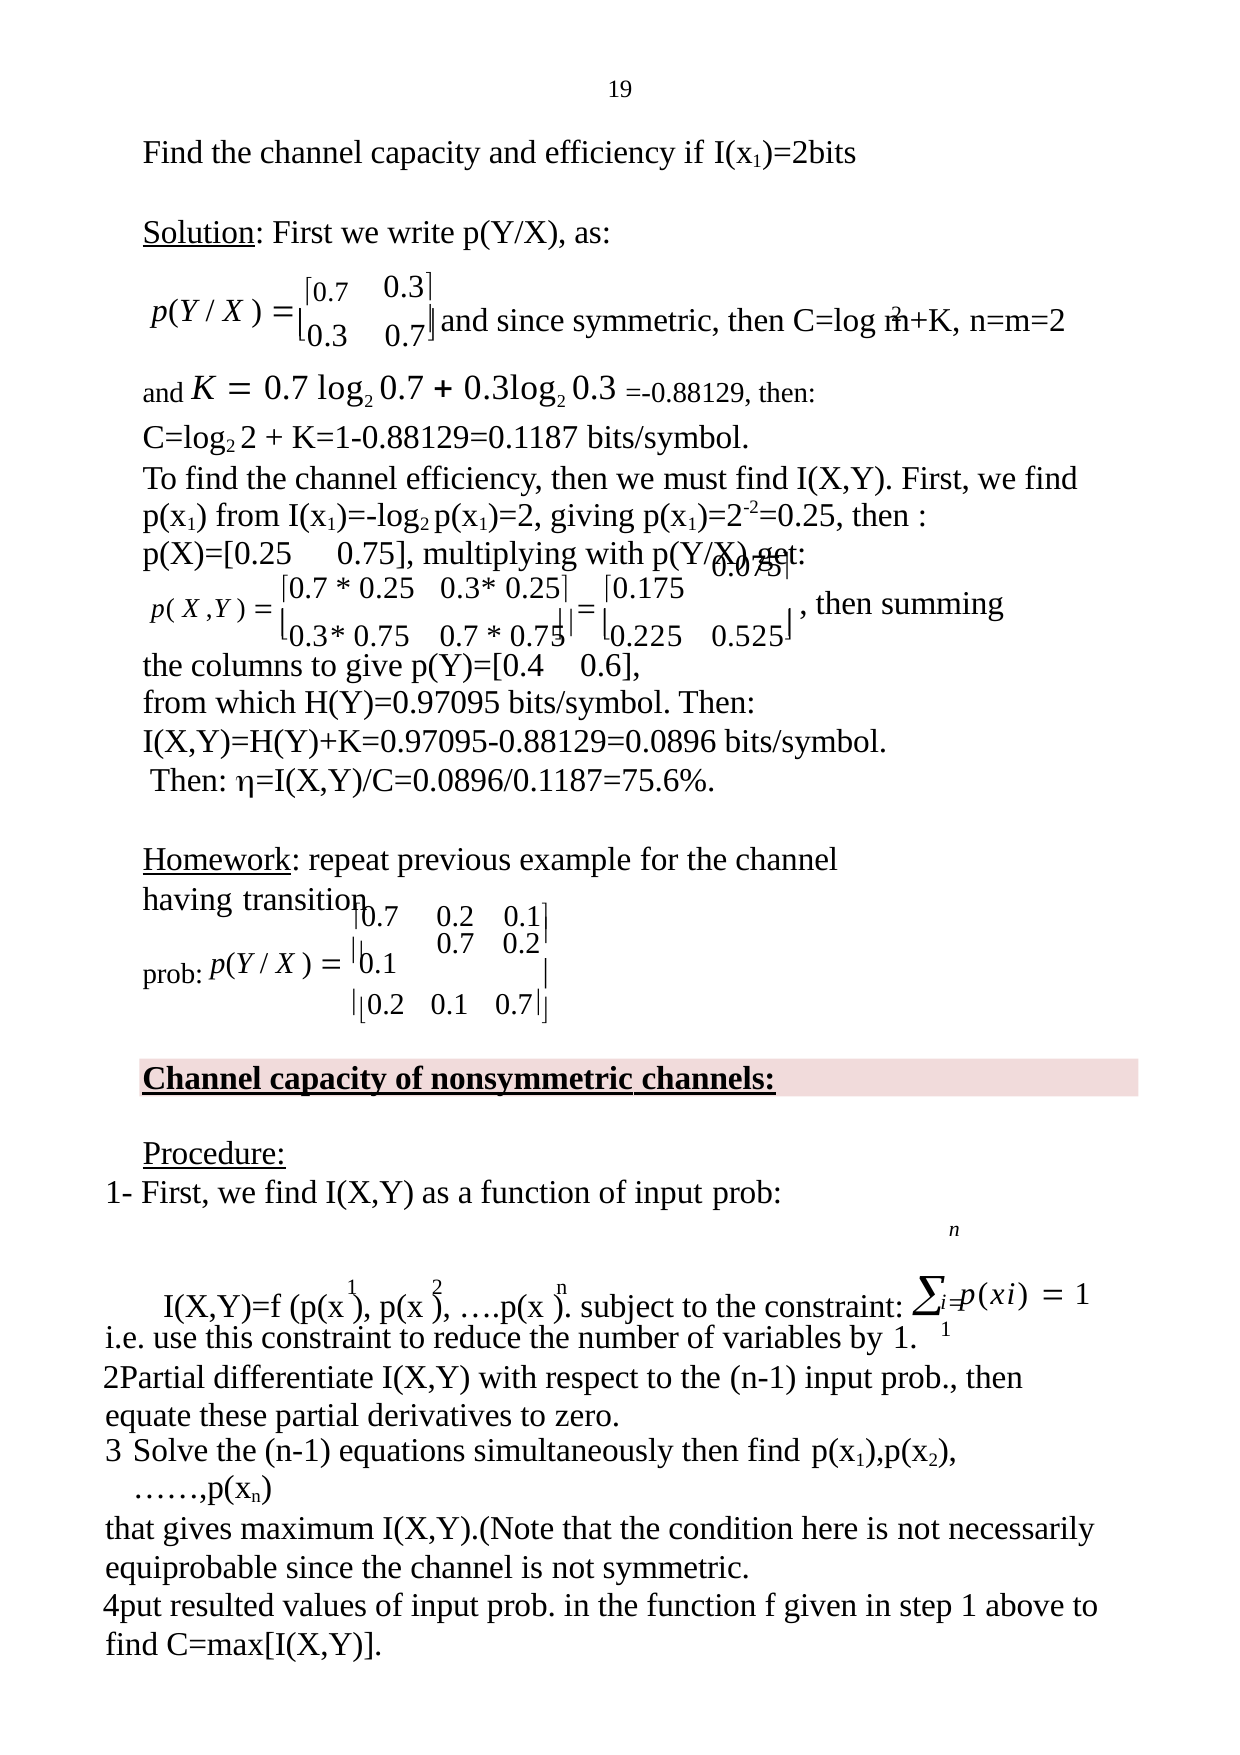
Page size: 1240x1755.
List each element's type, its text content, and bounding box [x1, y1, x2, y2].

text_box p( X ,Y )  0.7 * 0.25 0.3* 0.25  0.175 [149, 549, 688, 623]
text_box 0.3 0.7 [295, 295, 422, 340]
text_box 0.3* 0.75 0.7 * 0.75 0.225 [277, 623, 552, 656]
text_box 0.3 [381, 245, 440, 307]
text_box p(Y / X )  0.7 [149, 270, 354, 332]
text_box 19 Find the channel capacity and efficiency if I(x1)=2bits Solution: First we write p(Y/X), as: [140, 70, 866, 250]
text_box Procedure: 1- First, we find I(X,Y) as a function of input prob: [102, 1130, 790, 1211]
text_box 0.075 , then summing [709, 549, 1008, 622]
text_box  and since symmetric, then C=log m+K, n=m=2 [422, 280, 1087, 340]
text_box Channel capacity of nonsymmetric channels: [139, 1058, 1139, 1097]
text_box from which H(Y)=0.97095 bits/symbol. Then: I(X,Y)=H(Y)+K=0.97095-0.88129=0.0896 bits/symbol. Then: =I(X,Y)/C=0.0896/0.1187=75.6%. Homework: repeat previous example for the channel having transition [140, 679, 1079, 918]
text_box 0.2 0.1  0.7 0.2  0.2 0.1 0.7 [351, 870, 550, 1027]
text_box the columns to give p(Y)=[0.4 [140, 640, 550, 679]
text_box I(X,Y)=f (p(x ), p(x ), ….p(x ). subject to the constraint:  p(xi)  1 [161, 1231, 1118, 1313]
text_box    0.6], [552, 604, 797, 679]
text_box i.e. use this constraint to reduce the number of variables by 1. Partial differentiate I(X,Y) with respect to the (n-1) input prob., then equate these partial derivatives to zero. Solve the (n-1) equations simultaneously then find p(x1),p(x2),……,p(xn) that gives maximum I(X,Y).(Note that the condition here is not necessarily equiprobable since the channel is not symmetric. put resulted values of input prob. in the function f given in step 1 above to find C=max[I(X,Y)]. [102, 1313, 1124, 1662]
text_box and K  0.7 log2 0.7  0.3log2 0.3 =-0.88129, then: C=log2 2 + K=1-0.88129=0.1187 bits/symbol. To find the channel efficiency, then we must find I(X,Y). First, we find p(x1) from I(x1)=-log2 p(x1)=2, giving p(x1)=2-2=0.25, then : p(X)=[0.25 0.75], multiplying with p(Y/X) get: [140, 340, 1096, 572]
text_box 0.7 [351, 879, 406, 921]
text_box prob: p(Y / X )  0.1 [140, 921, 407, 989]
text_box n [946, 1212, 962, 1231]
